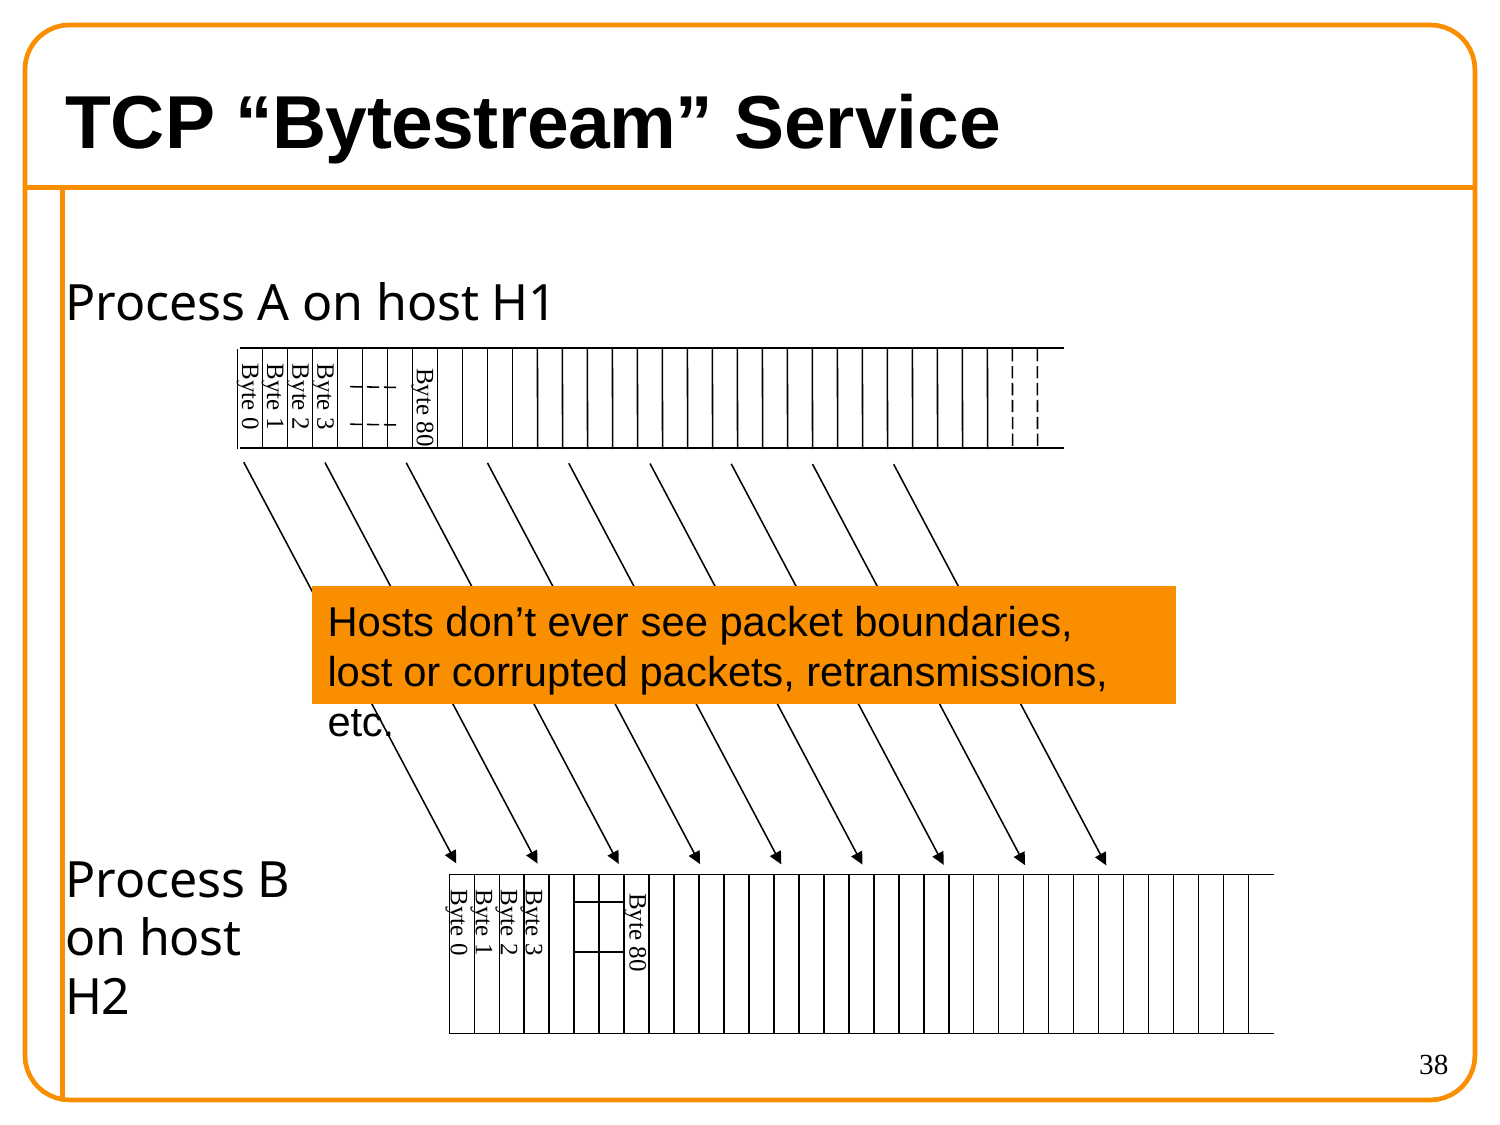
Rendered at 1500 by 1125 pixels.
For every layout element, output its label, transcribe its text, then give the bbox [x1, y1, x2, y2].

table_header Byte 3 [525, 875, 548, 1033]
table_header [1224, 875, 1248, 1033]
table_cell [600, 953, 623, 1033]
table_cell [625, 952, 648, 1033]
table_header [1149, 875, 1173, 1033]
table_header [650, 875, 673, 1033]
text_box Byte 80 [409, 366, 442, 449]
table_header [999, 875, 1023, 1033]
table_header [750, 875, 773, 1033]
table_header Byte 2 [500, 875, 523, 1033]
table_cell [600, 903, 623, 951]
text_box Hosts don’t ever see packet boundaries, lost or corrupted packets, retransmissions, etc. Process B on host H2 [62, 595, 1150, 917]
table_header [825, 875, 848, 1033]
table_header [850, 875, 873, 1033]
table_cell [625, 902, 648, 952]
table_cell [575, 953, 598, 1033]
table_header [550, 875, 573, 1033]
table_header [675, 875, 698, 1033]
table_header [1074, 875, 1098, 1033]
table_header [625, 875, 648, 902]
table_header [1099, 875, 1123, 1033]
table_header Byte 0 [450, 875, 474, 1033]
table_header [800, 875, 823, 1033]
table_header [950, 875, 973, 1033]
table_header [1124, 875, 1148, 1033]
table_header [875, 875, 898, 1033]
table_header [1024, 875, 1048, 1033]
table_header Byte 1 [475, 875, 499, 1033]
table_header [575, 875, 598, 901]
text_box Byte 3 Byte 2 Byte 1 Byte 0 [234, 361, 343, 432]
table_header [775, 875, 798, 1033]
title TCP “Bytestream” Service [62, 73, 1437, 169]
table_header [900, 875, 923, 1033]
text_box [24, 24, 1475, 1100]
table_header [925, 875, 948, 1033]
slide_number 38 [1415, 1044, 1453, 1082]
text_box [312, 586, 1175, 704]
text_box Process A on host H1 [62, 269, 558, 333]
table_header [725, 875, 748, 1033]
table_header [1249, 875, 1274, 1033]
table_cell [575, 903, 598, 951]
table_header [1049, 875, 1073, 1033]
table_header [700, 875, 723, 1033]
table_header [1199, 875, 1223, 1033]
table_header [600, 875, 623, 901]
table_header [1174, 875, 1198, 1033]
table_header [974, 875, 998, 1033]
